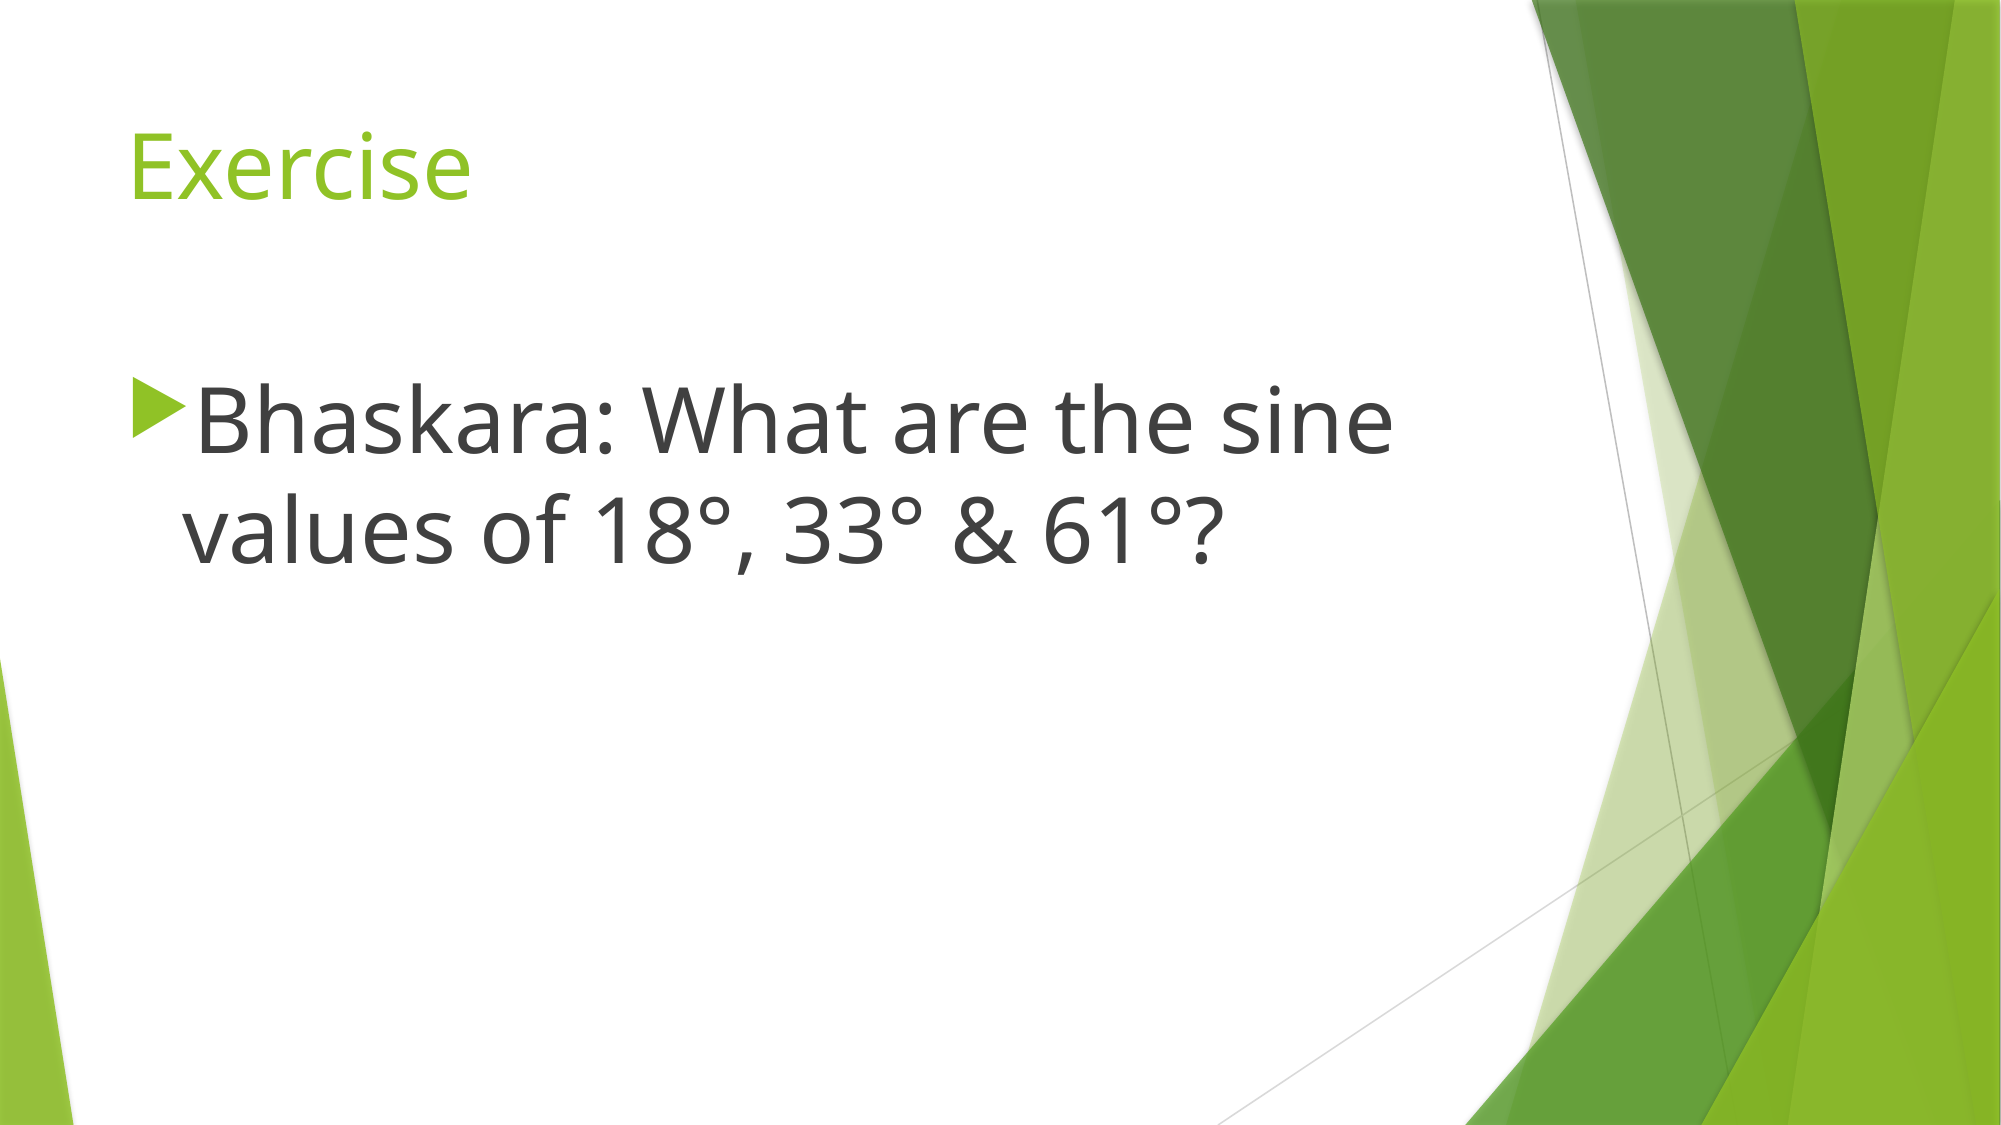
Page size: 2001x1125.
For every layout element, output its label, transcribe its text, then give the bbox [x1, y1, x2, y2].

title Exercise [111, 99, 1522, 317]
list Bhaskara: What are the sine values of 18°, 33° & 61°? [111, 354, 1522, 992]
